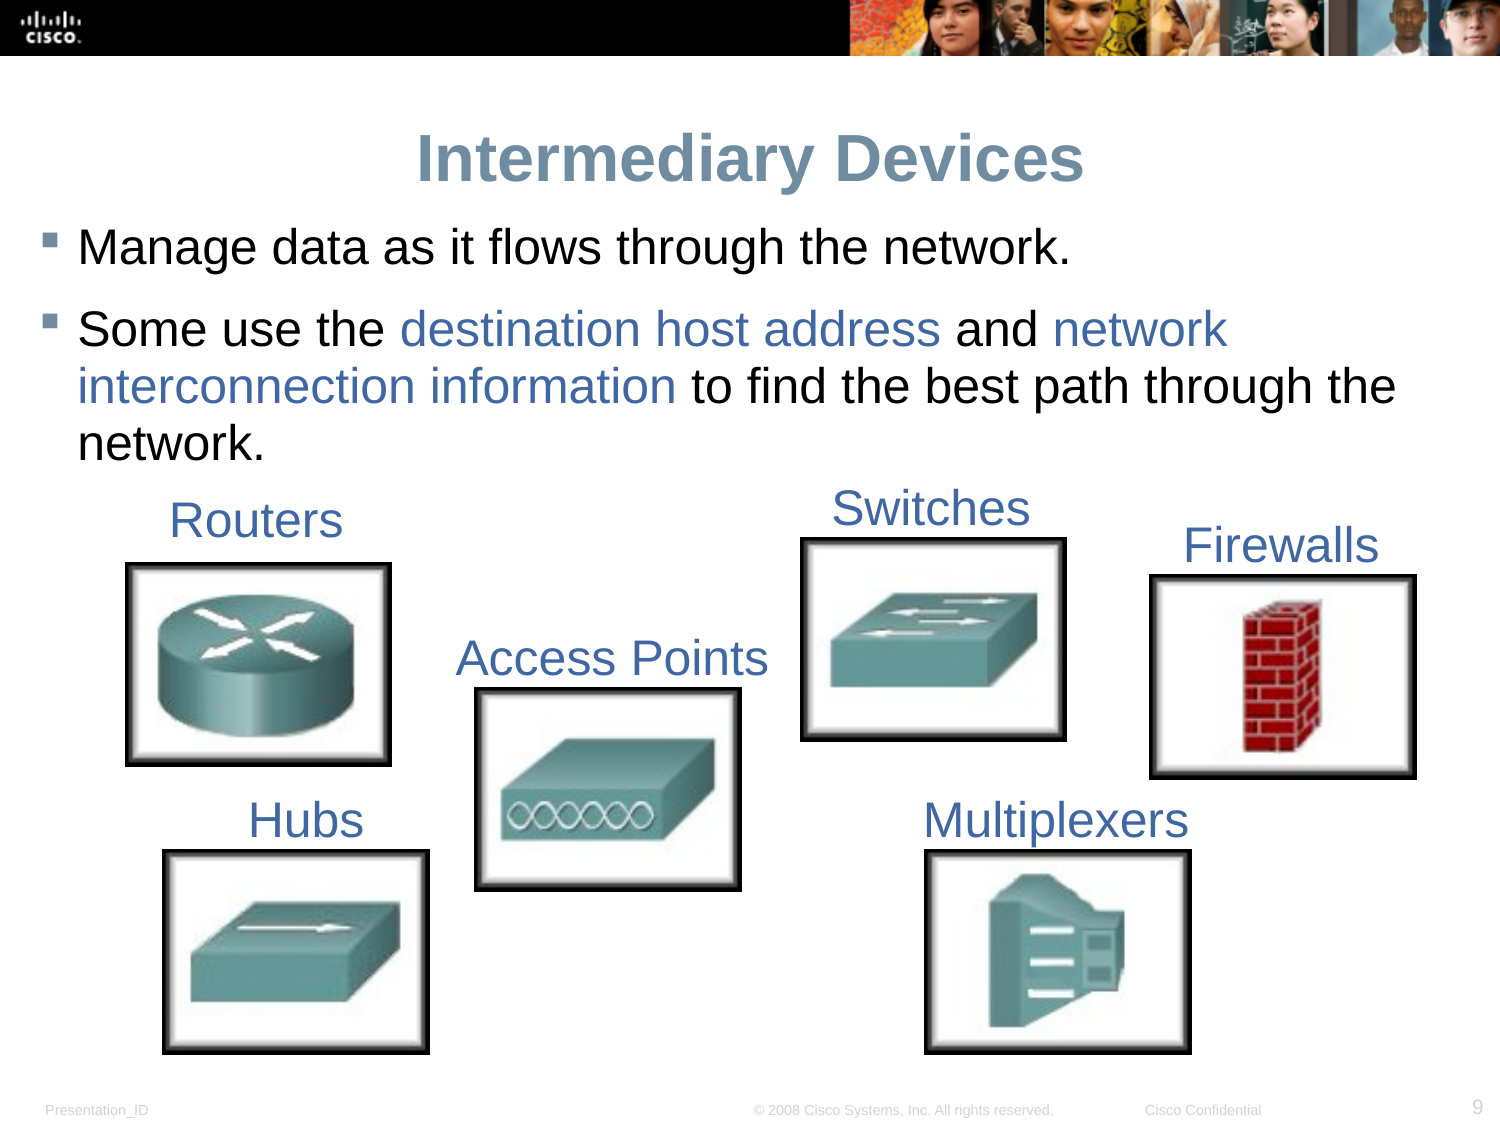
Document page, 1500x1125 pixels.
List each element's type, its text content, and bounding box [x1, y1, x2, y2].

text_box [149, 787, 463, 1055]
title Intermediary Devices [31, 64, 1471, 203]
list Manage data as it flows through the network. Some use the destination host address and network interconnection information to find the best path through the network. [24, 212, 1475, 1088]
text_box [787, 474, 1076, 742]
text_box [112, 487, 401, 767]
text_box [899, 787, 1213, 1055]
picture [0, 0, 1500, 56]
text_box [1124, 512, 1438, 780]
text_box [437, 624, 788, 892]
